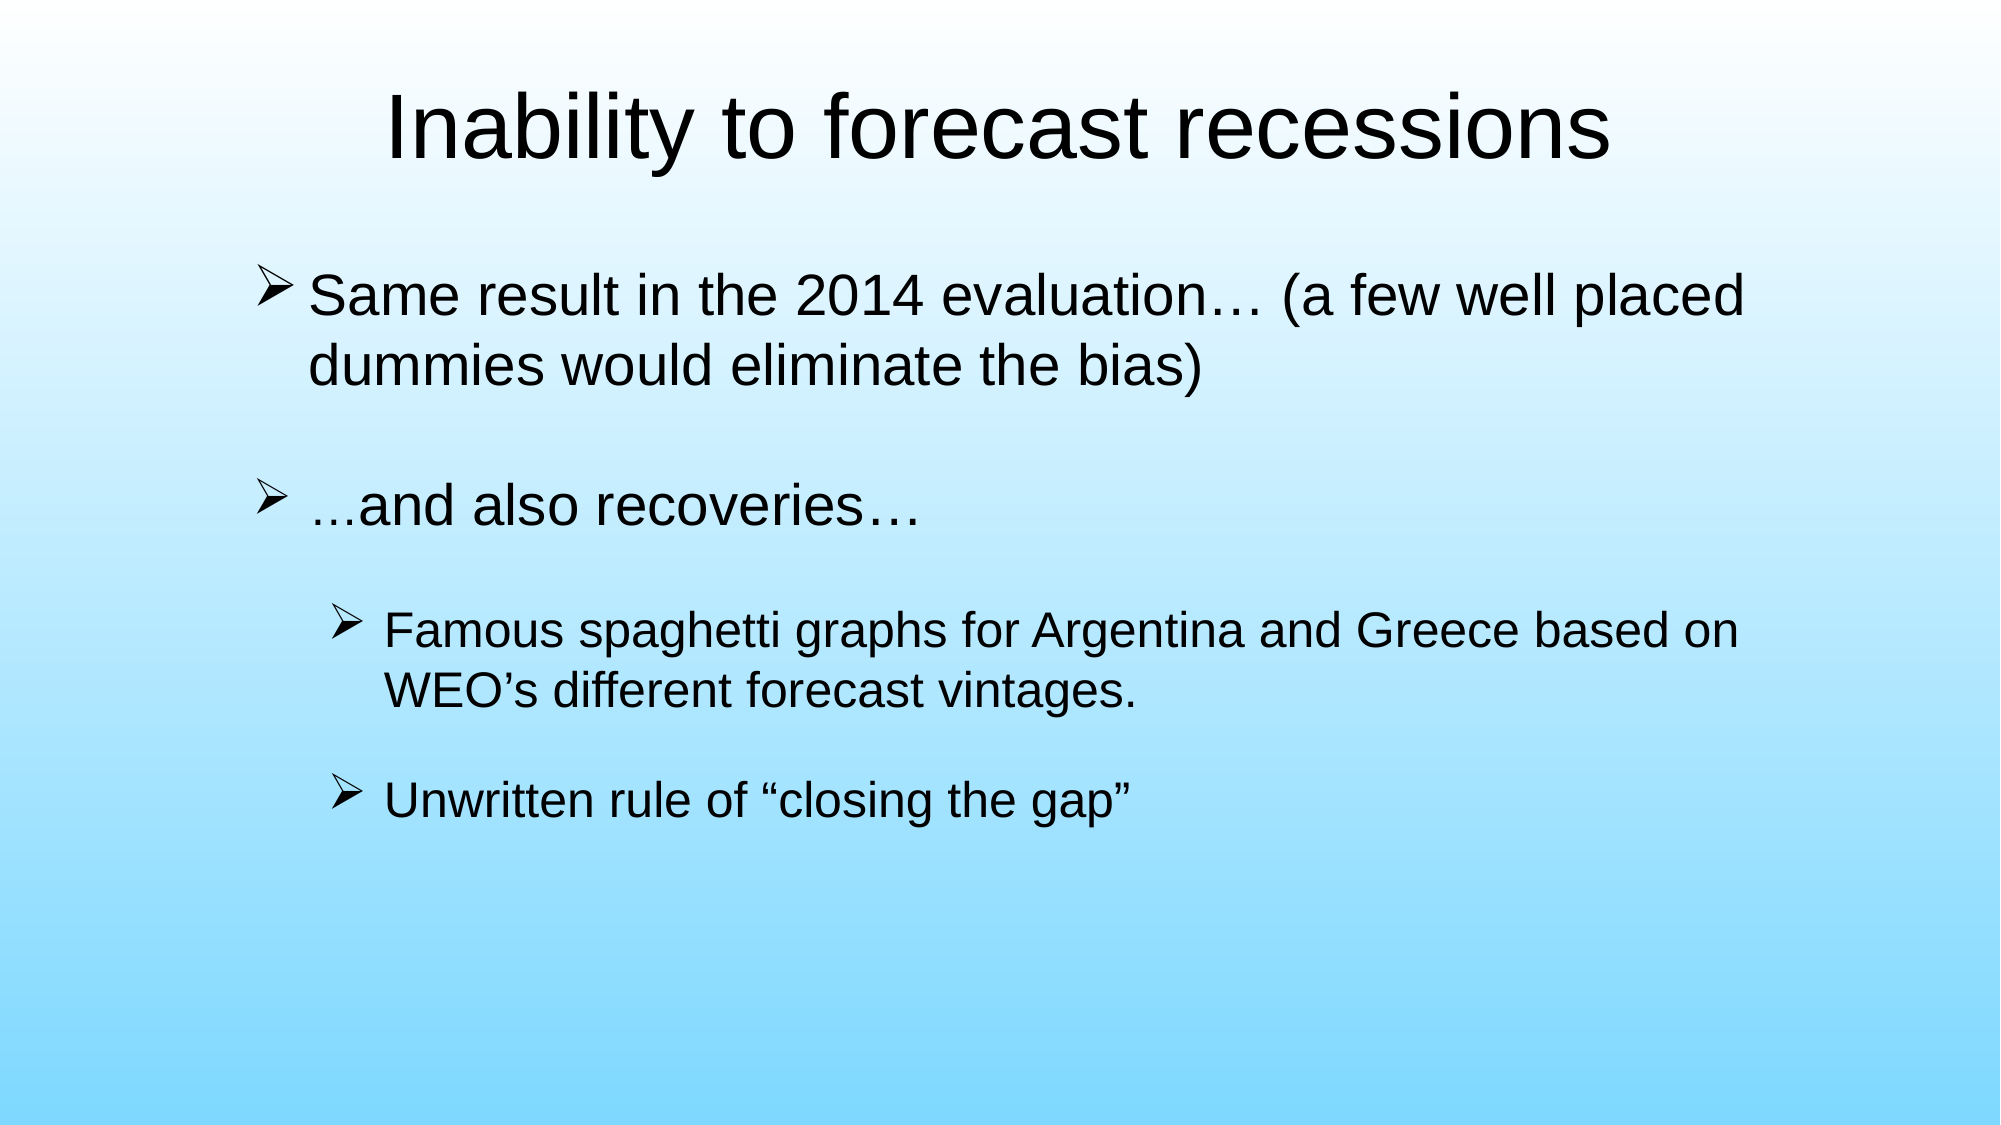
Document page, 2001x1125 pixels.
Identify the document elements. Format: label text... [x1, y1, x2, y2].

text_box Same result in the 2014 evaluation… (a few well placed dummies would eliminate the bias) …and also recoveries… Famous spaghetti graphs for Argentina and Greece based on WEO’s different forecast vintages. Unwritten rule of “closing the gap” [237, 249, 1797, 895]
title Inability to forecast recessions [137, 59, 1863, 199]
